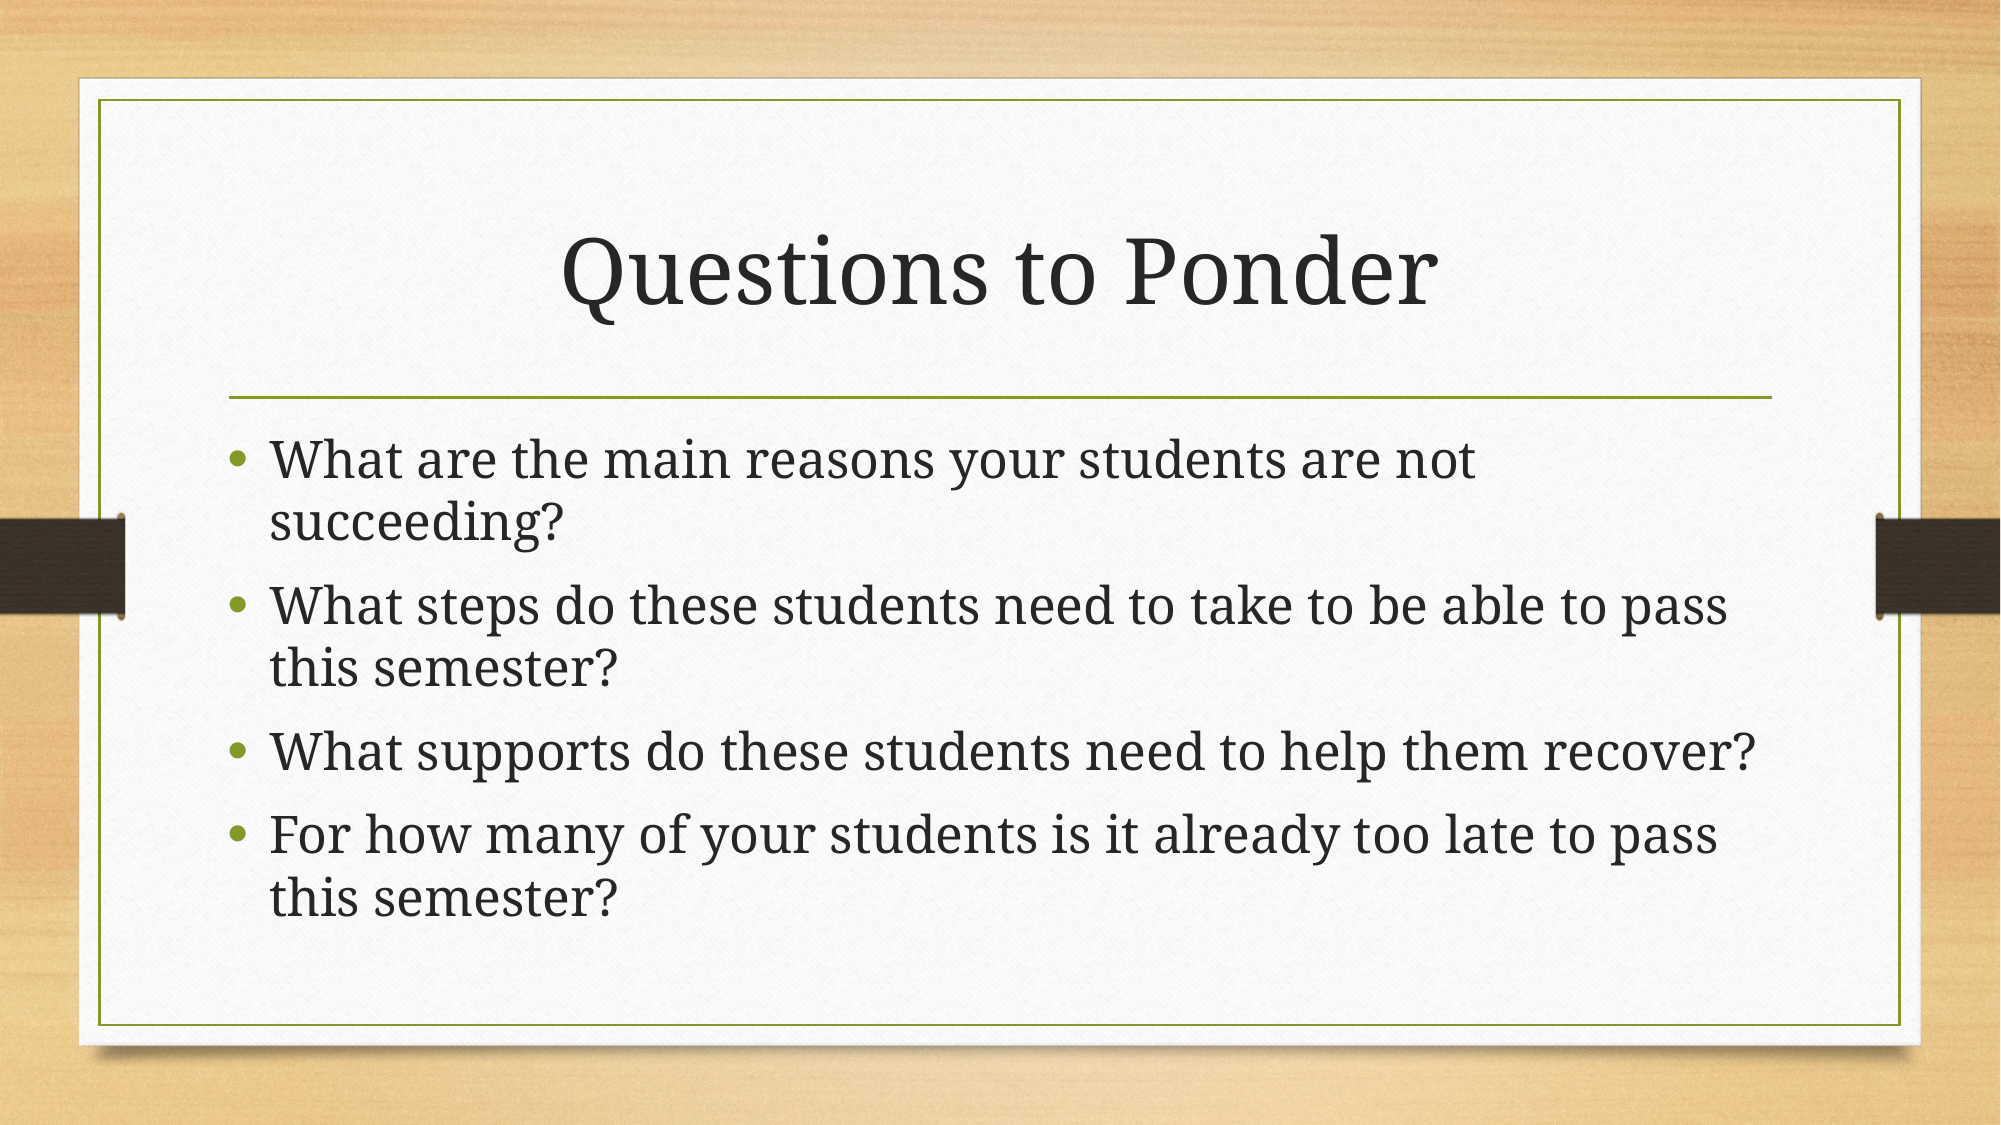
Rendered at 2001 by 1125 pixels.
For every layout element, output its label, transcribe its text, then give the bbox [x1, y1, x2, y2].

list What are the main reasons your students are not succeeding? What steps do these students need to take to be able to pass this semester? What supports do these students need to help them recover? For how many of your students is it already too late to pass this semester? [212, 419, 1788, 964]
picture [0, 0, 2001, 1125]
title Questions to Ponder [212, 161, 1788, 375]
